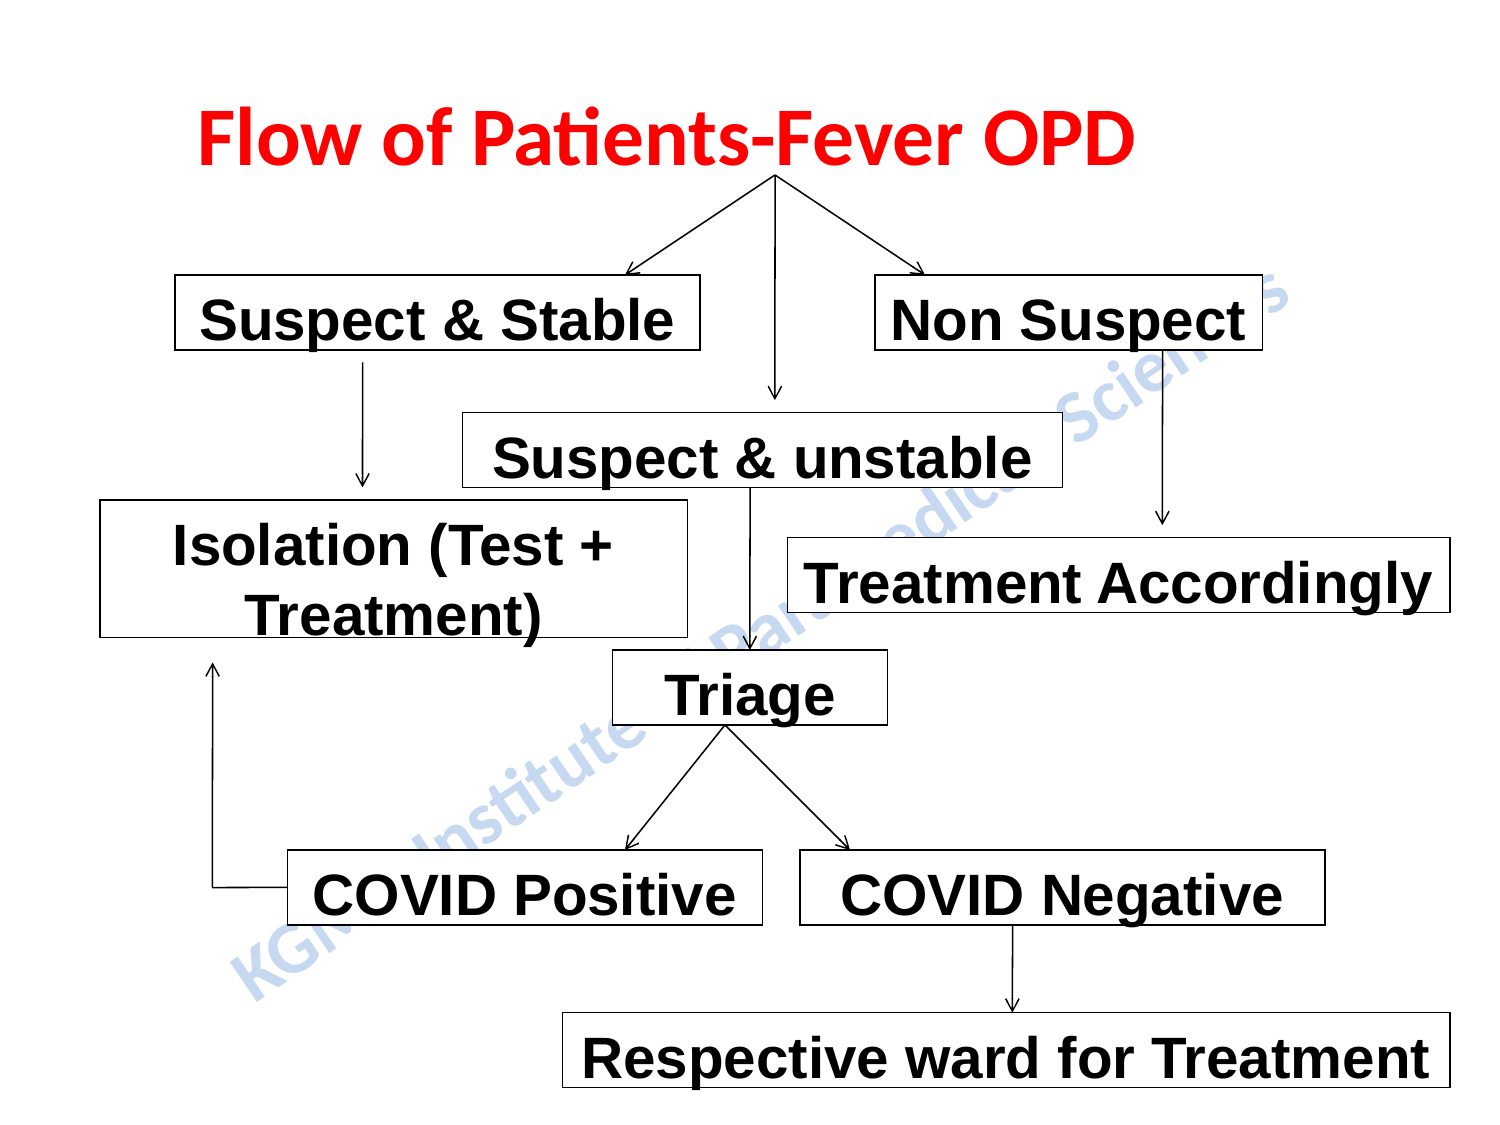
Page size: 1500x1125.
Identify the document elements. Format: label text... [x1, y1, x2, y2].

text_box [212, 662, 288, 888]
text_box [174, 174, 1263, 488]
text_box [787, 349, 1451, 613]
text_box COVID Negative [799, 849, 1325, 925]
subtitle Flow of Patients-Fever OPD [62, 75, 1450, 1125]
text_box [724, 724, 851, 851]
text_box Isolation (Test + Treatment) [99, 499, 688, 638]
text_box COVID Positive [287, 849, 763, 925]
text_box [612, 737, 719, 838]
text_box Respective ward for Treatment [562, 1012, 1450, 1088]
text_box Triage [612, 649, 888, 725]
